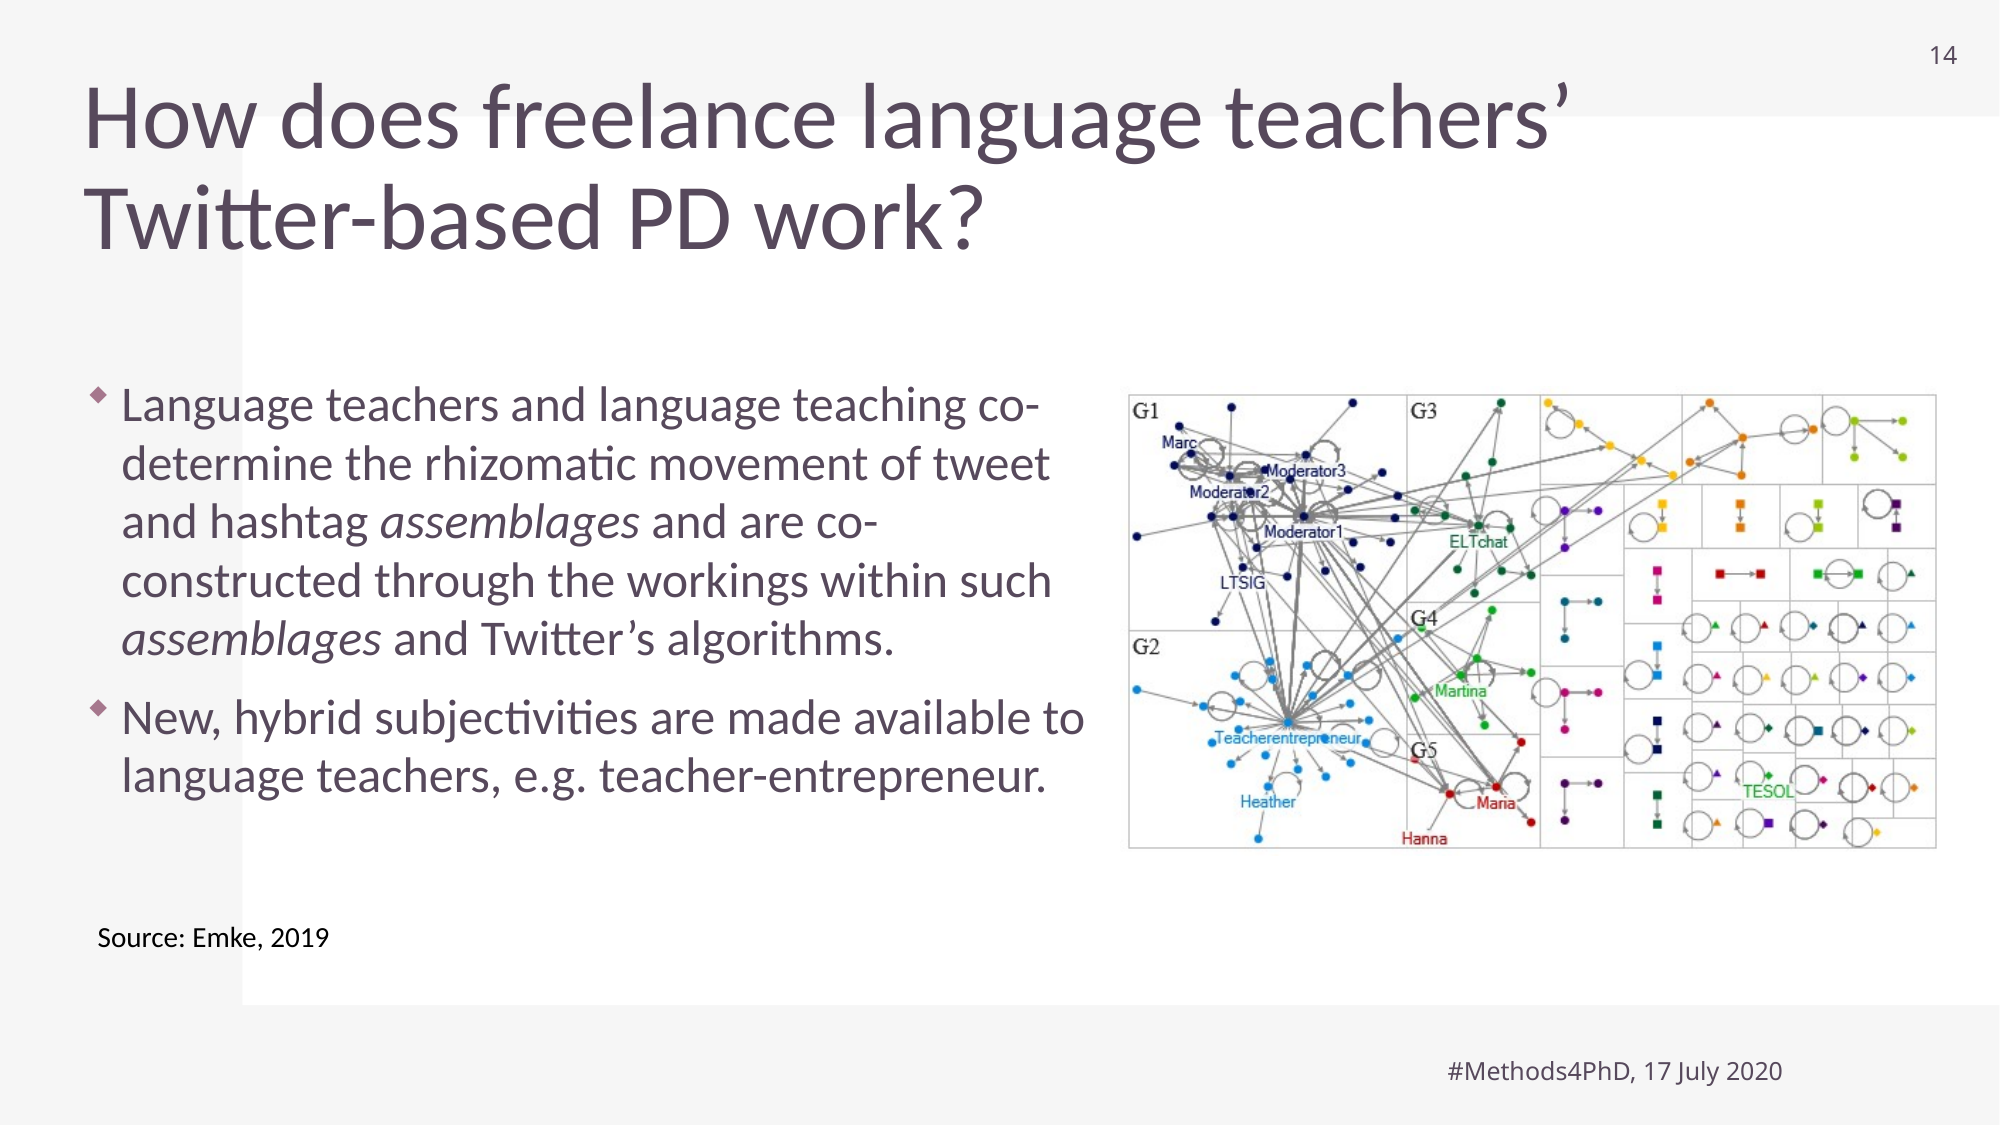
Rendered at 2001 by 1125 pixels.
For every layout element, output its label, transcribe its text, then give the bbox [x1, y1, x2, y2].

title How does freelance language teachers’ Twitter-based PD work? [68, 59, 1799, 278]
list Language teachers and language teaching co-determine the rhizomatic movement of tweet and hashtag assemblages and are co-constructed through the workings within such assemblages and Twitter’s algorithms. New, hybrid subjectivities are made available to language teachers, e.g. teacher-entrepreneur. [68, 366, 1109, 911]
picture [1120, 386, 1944, 856]
text_box Source: Emke, 2019 [82, 910, 742, 961]
footer #Methods4PhD, 17 July 2020 [618, 1020, 1799, 1125]
slide_number 14 [1886, 0, 2000, 113]
